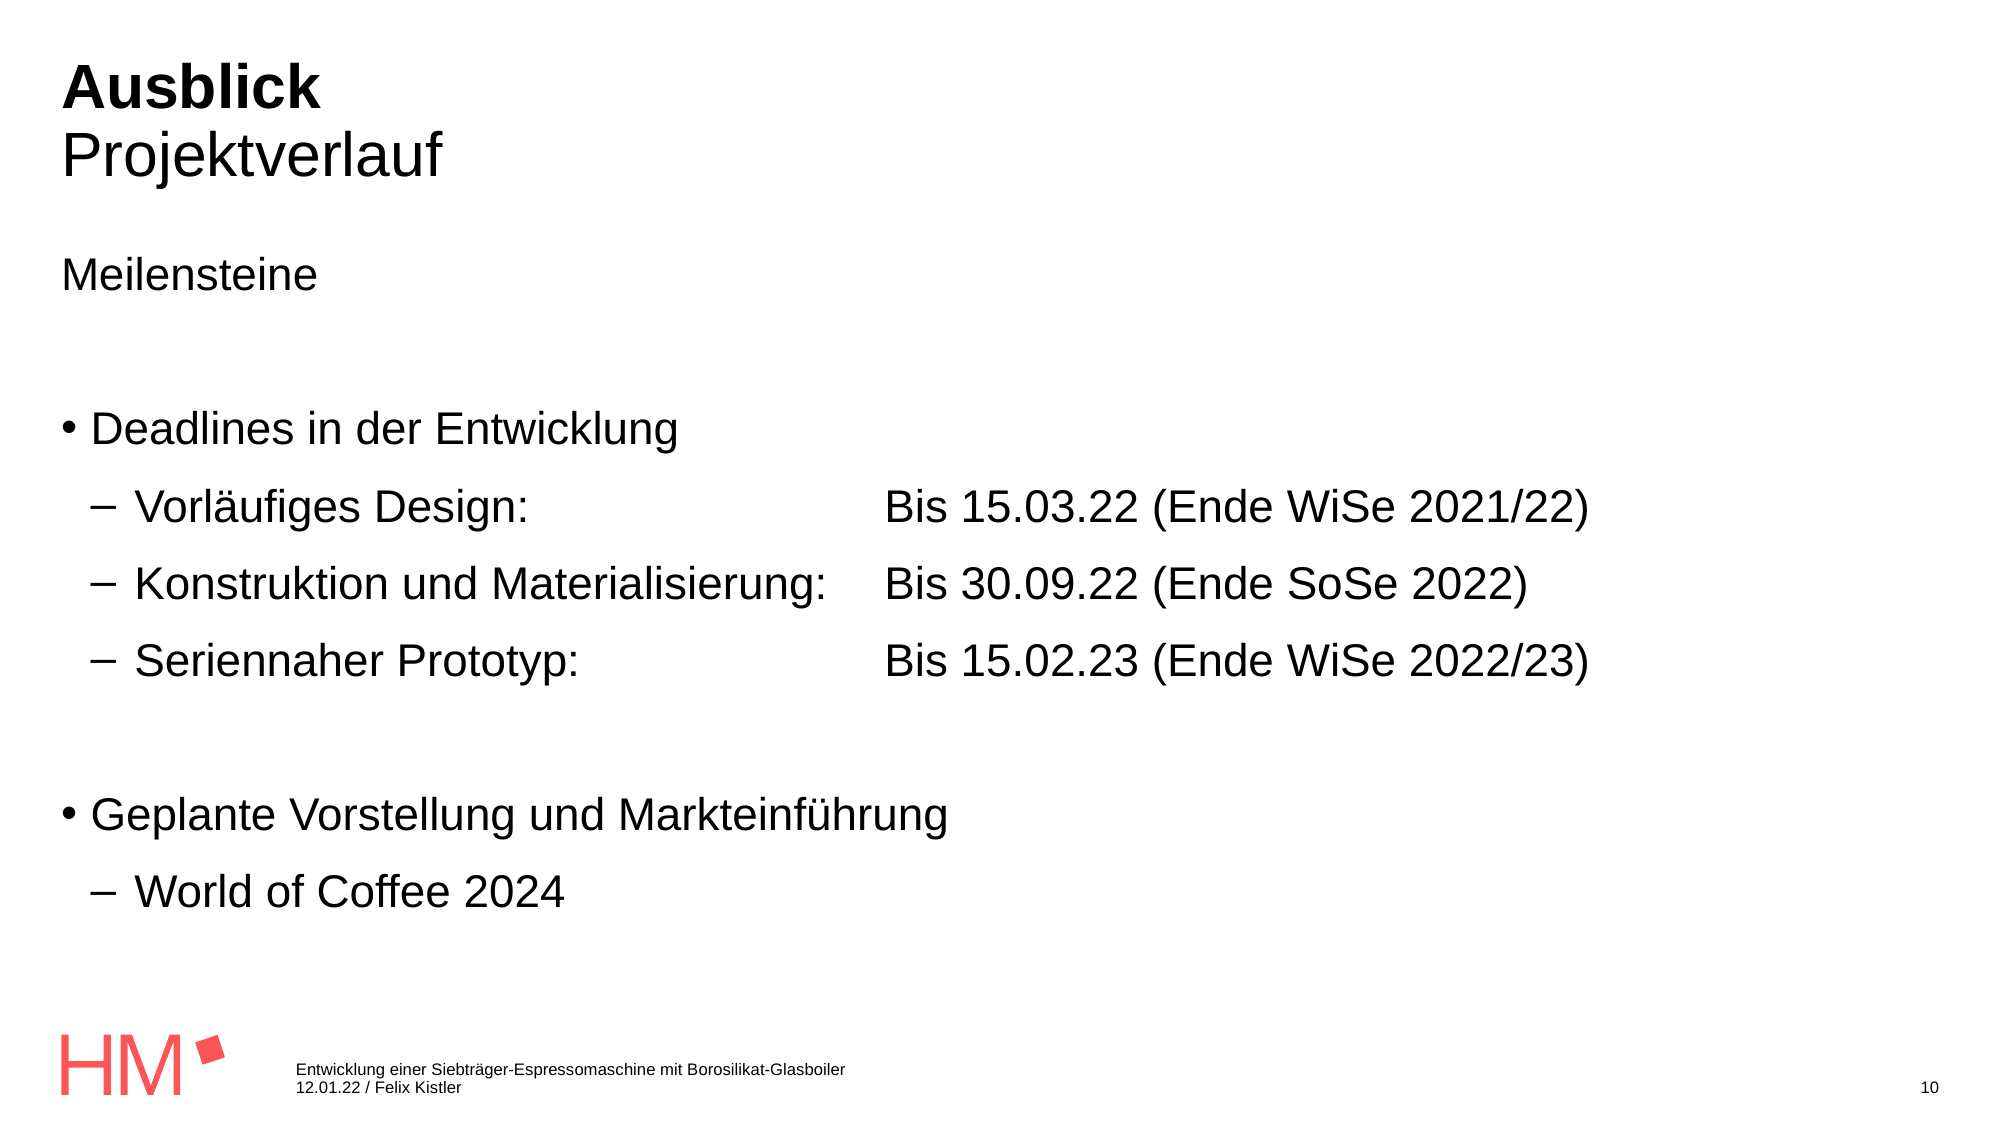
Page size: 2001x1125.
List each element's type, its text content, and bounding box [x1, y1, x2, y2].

list Meilensteine Deadlines in der Entwicklung Vorläufiges Design: Bis 15.03.22 (Ende WiSe 2021/22) Konstruktion und Materialisierung: Bis 30.09.22 (Ende SoSe 2022) Seriennaher Prototyp: Bis 15.02.23 (Ende WiSe 2022/23) Geplante Vorstellung und Markteinführung World of Coffee 2024 [60, 239, 1940, 1005]
slide_number 10 [1728, 1077, 1940, 1113]
title Ausblick Projektverlauf [60, 55, 1940, 202]
footer Entwicklung einer Siebträger-Espressomaschine mit Borosilikat-Glasboiler [295, 1041, 941, 1079]
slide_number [295, 1079, 941, 1113]
